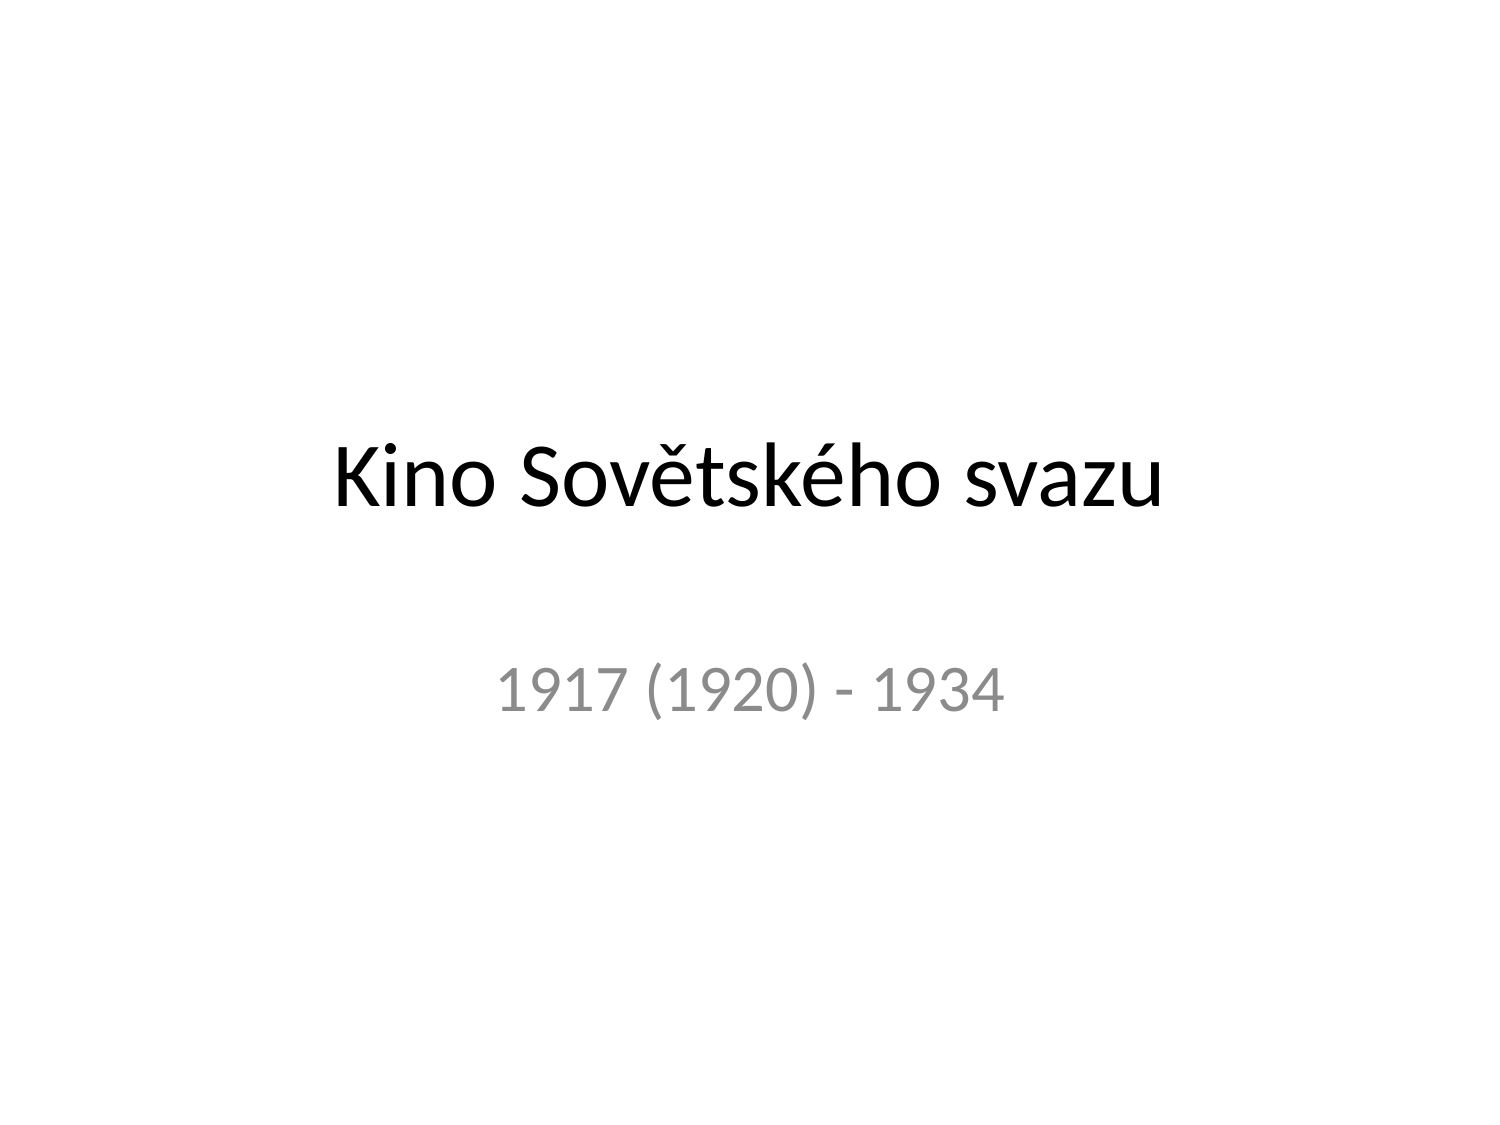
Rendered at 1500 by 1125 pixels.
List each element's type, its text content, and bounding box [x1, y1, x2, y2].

subtitle 1917 (1920) - 1934 [225, 637, 1275, 925]
title Kino Sovětského svazu [112, 349, 1388, 591]
